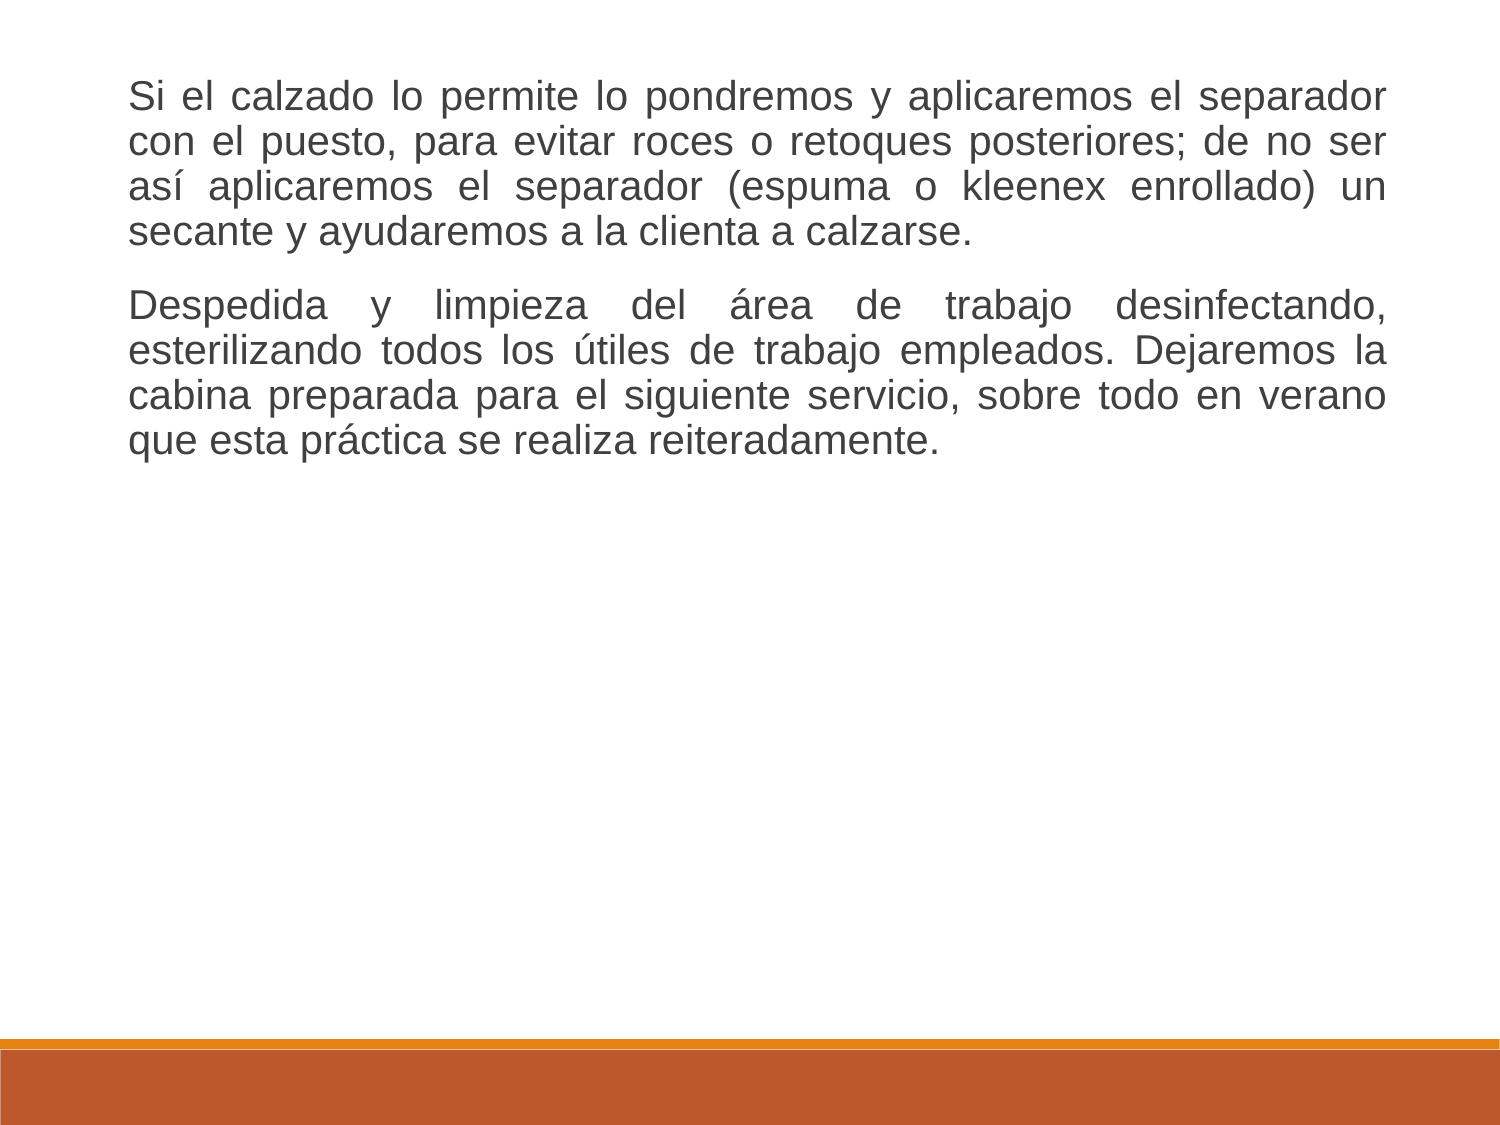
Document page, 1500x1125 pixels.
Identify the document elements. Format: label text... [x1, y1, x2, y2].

list Si el calzado lo permite lo pondremos y aplicaremos el separador con el puesto, para evitar roces o retoques posteriores; de no ser así aplicaremos el separador (espuma o kleenex enrollado) un secante y ayudaremos a la clienta a calzarse. Despedida y limpieza del área de trabajo desinfectando, esterilizando todos los útiles de trabajo empleados. Dejaremos la cabina preparada para el siguiente servicio, sobre todo en verano que esta práctica se realiza reiteradamente. [53, 66, 1388, 1071]
